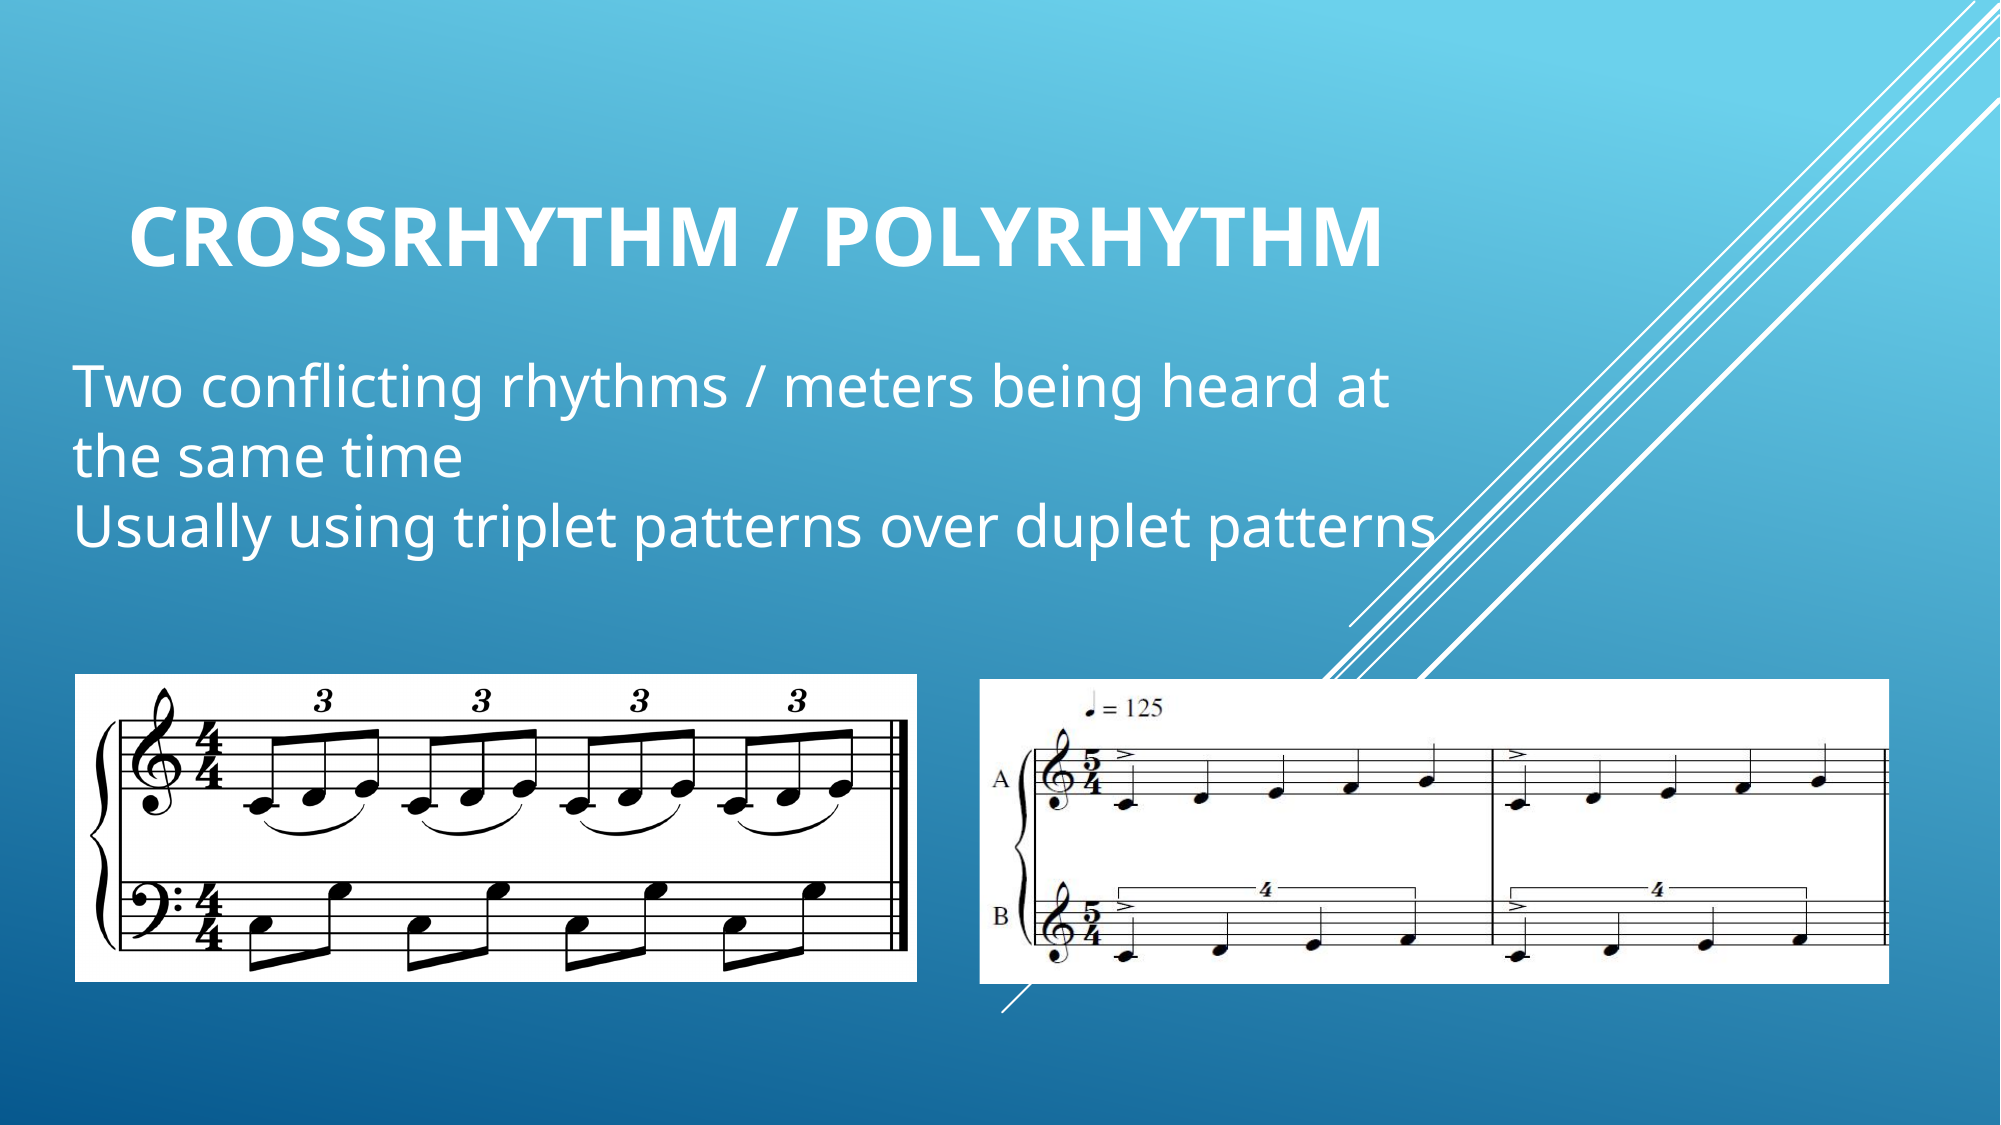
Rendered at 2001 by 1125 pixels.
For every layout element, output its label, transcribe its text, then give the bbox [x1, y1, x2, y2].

picture [75, 674, 918, 982]
picture [979, 674, 1890, 984]
subtitle [112, 630, 1163, 950]
text_box Two conflicting rhythms / meters being heard at the same time Usually using triplet patterns over duplet patterns [58, 341, 1491, 567]
title Crossrhythm / Polyrhythm [112, 112, 1630, 291]
